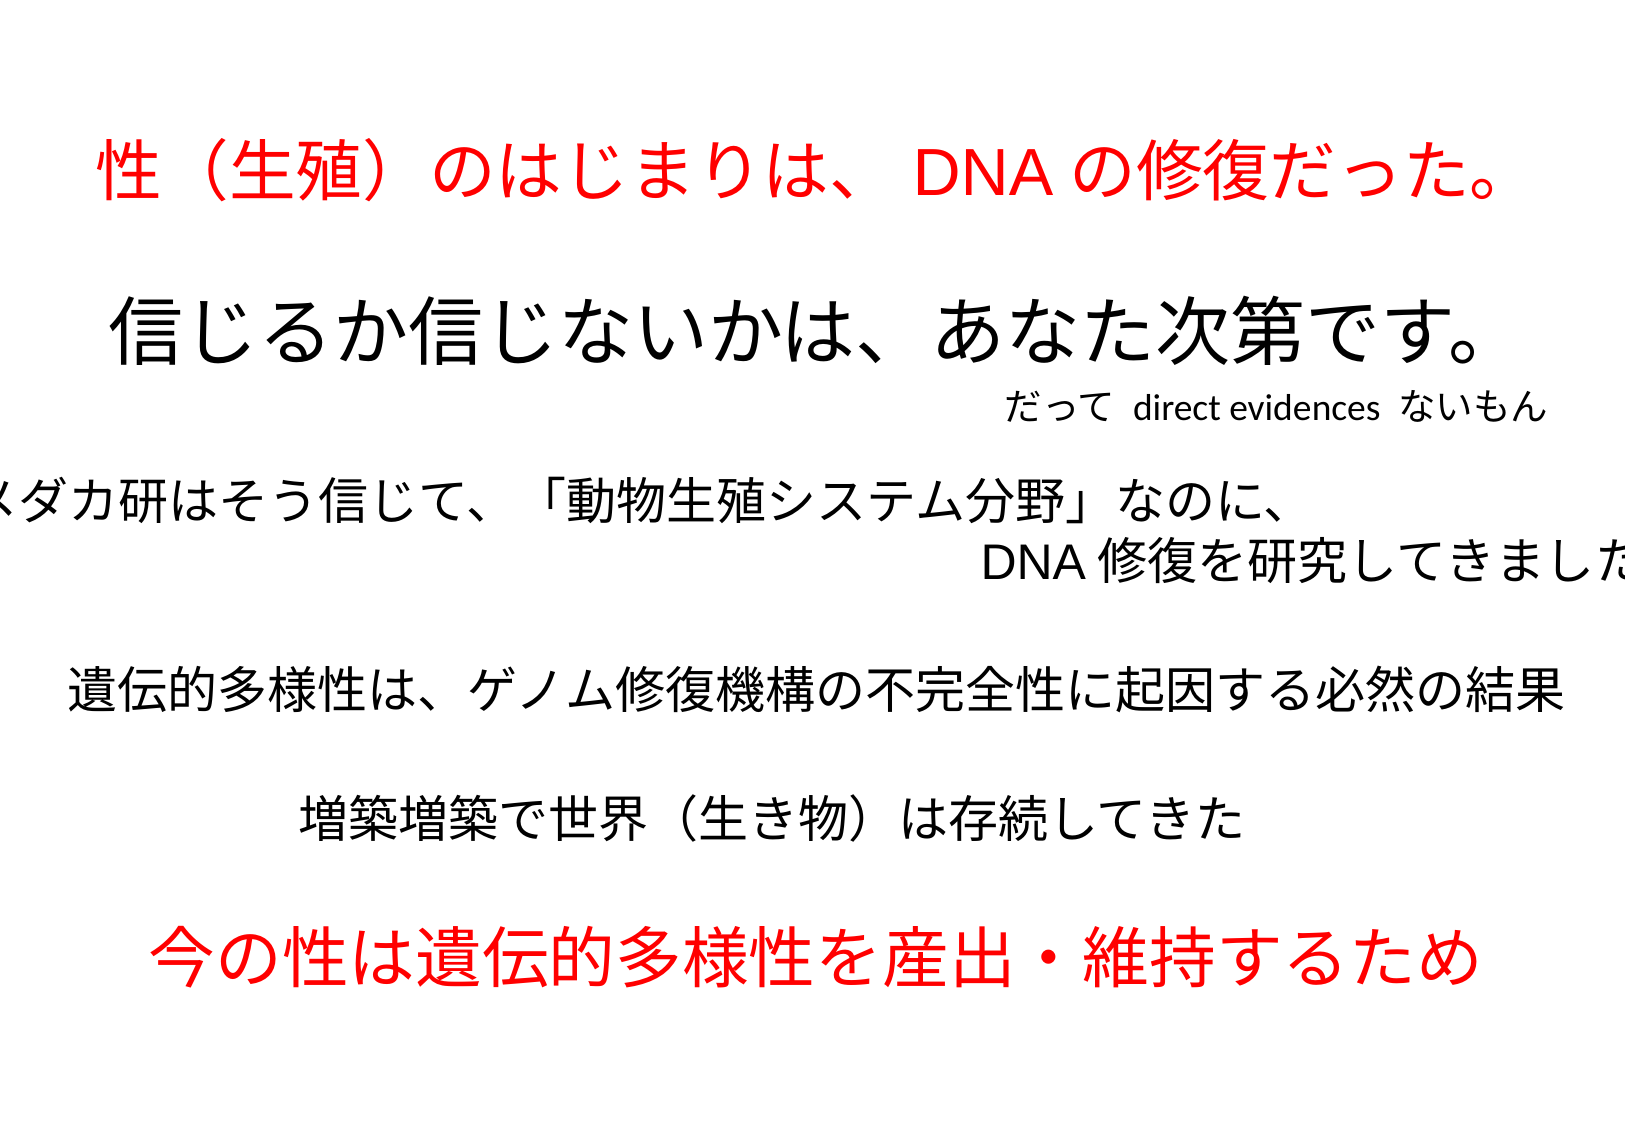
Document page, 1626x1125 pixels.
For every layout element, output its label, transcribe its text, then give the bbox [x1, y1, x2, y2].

text_box メダカ研はそう信じて、「動物生殖システム分野」なのに、 DNA修復を研究してきました。 [0, 462, 1625, 598]
text_box 信じるか信じないかは、あなた次第です。 [94, 277, 1539, 382]
text_box 遺伝的多様性は、ゲノム修復機構の不完全性に起因する必然の結果 [52, 651, 1581, 727]
text_box だって direct evidences ないもん [990, 375, 1564, 435]
text_box 今の性は遺伝的多様性を産出・維持するため [133, 908, 1499, 1003]
text_box 性（生殖）のはじまりは、DNAの修復だった。 [80, 121, 1552, 216]
text_box 増築増築で世界（生き物）は存続してきた [283, 779, 1260, 855]
